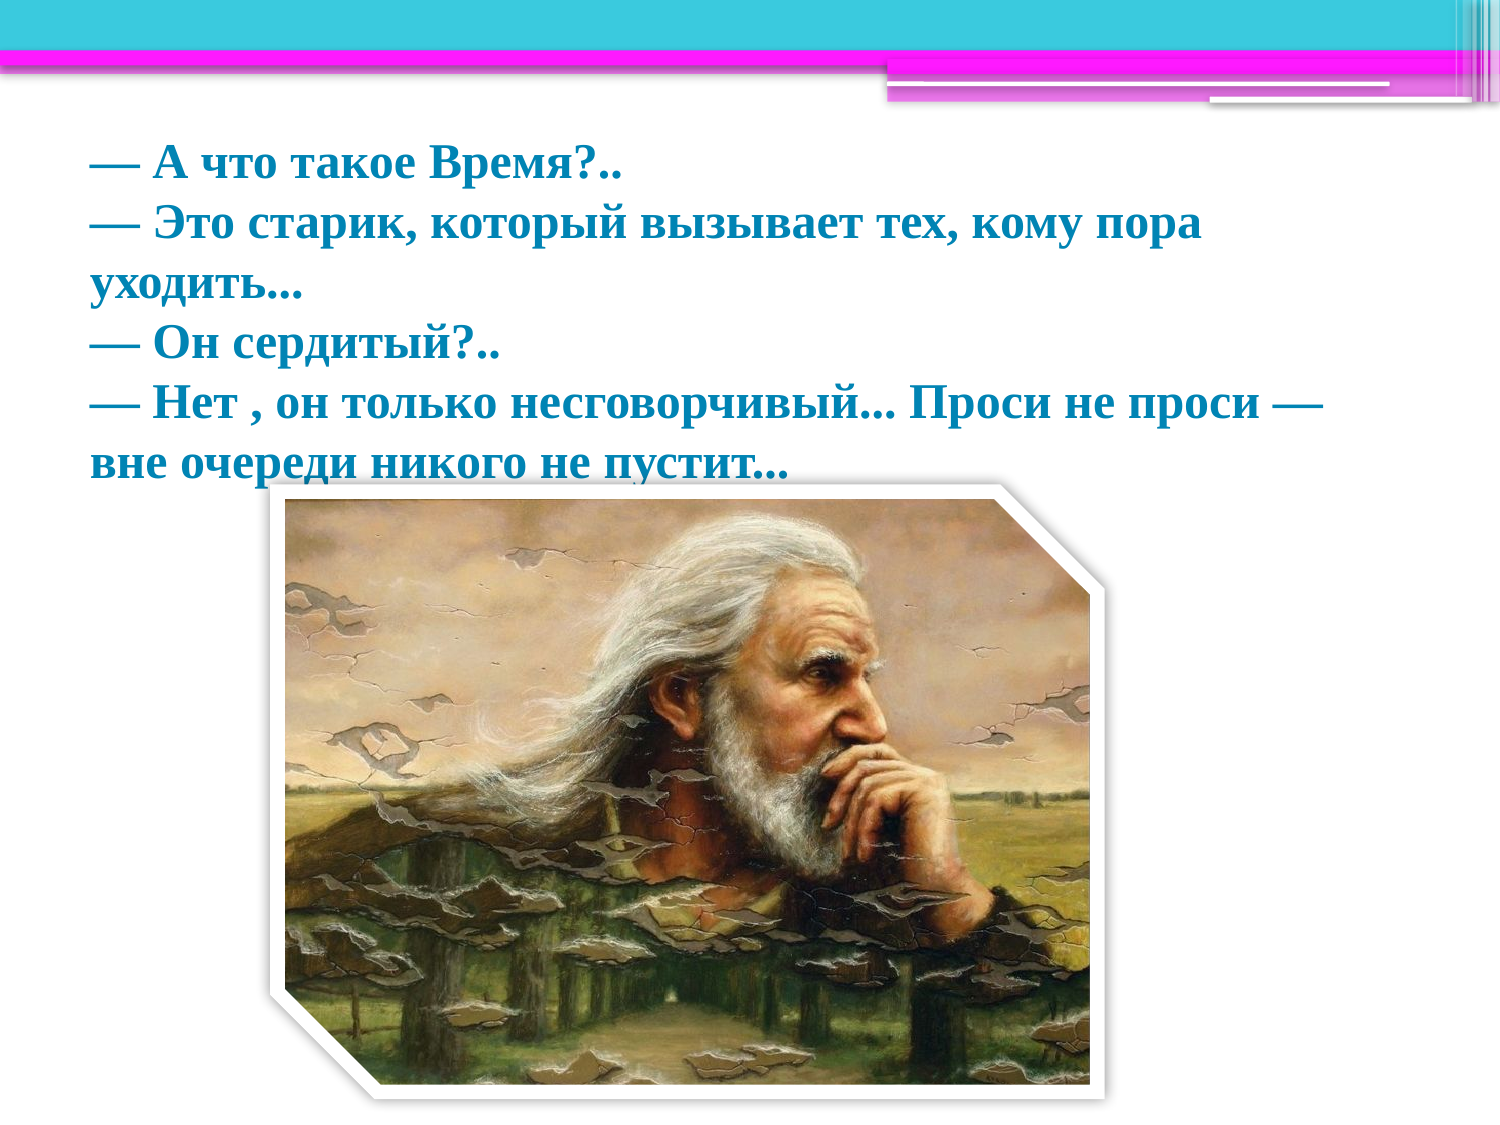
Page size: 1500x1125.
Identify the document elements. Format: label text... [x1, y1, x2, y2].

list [277, 491, 1098, 1093]
title — А что такое Время?.. — Это старик, который вызывает тех, кому пора уходить... — Он сердитый?.. — Нет , он только несговорчивый... Проси не проси — вне очереди никого не пустит... [75, 113, 1425, 504]
